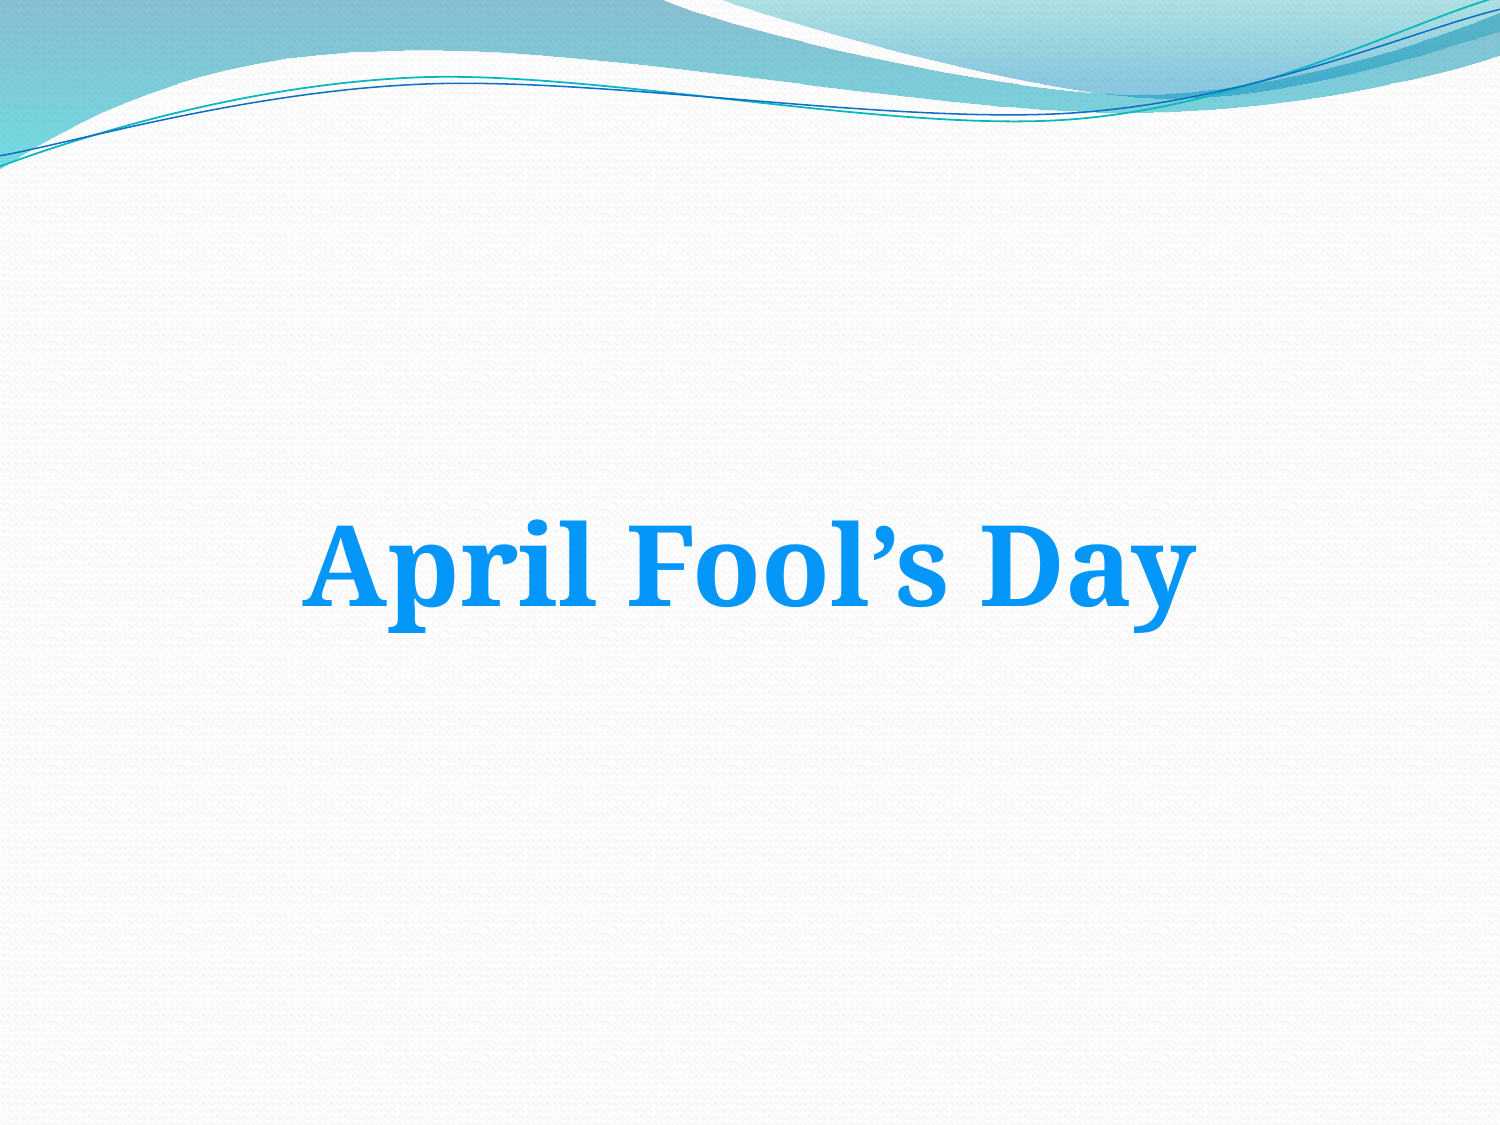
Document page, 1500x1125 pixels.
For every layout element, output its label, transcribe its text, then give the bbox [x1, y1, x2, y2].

text_box April Fool’s Day [287, 486, 1212, 637]
